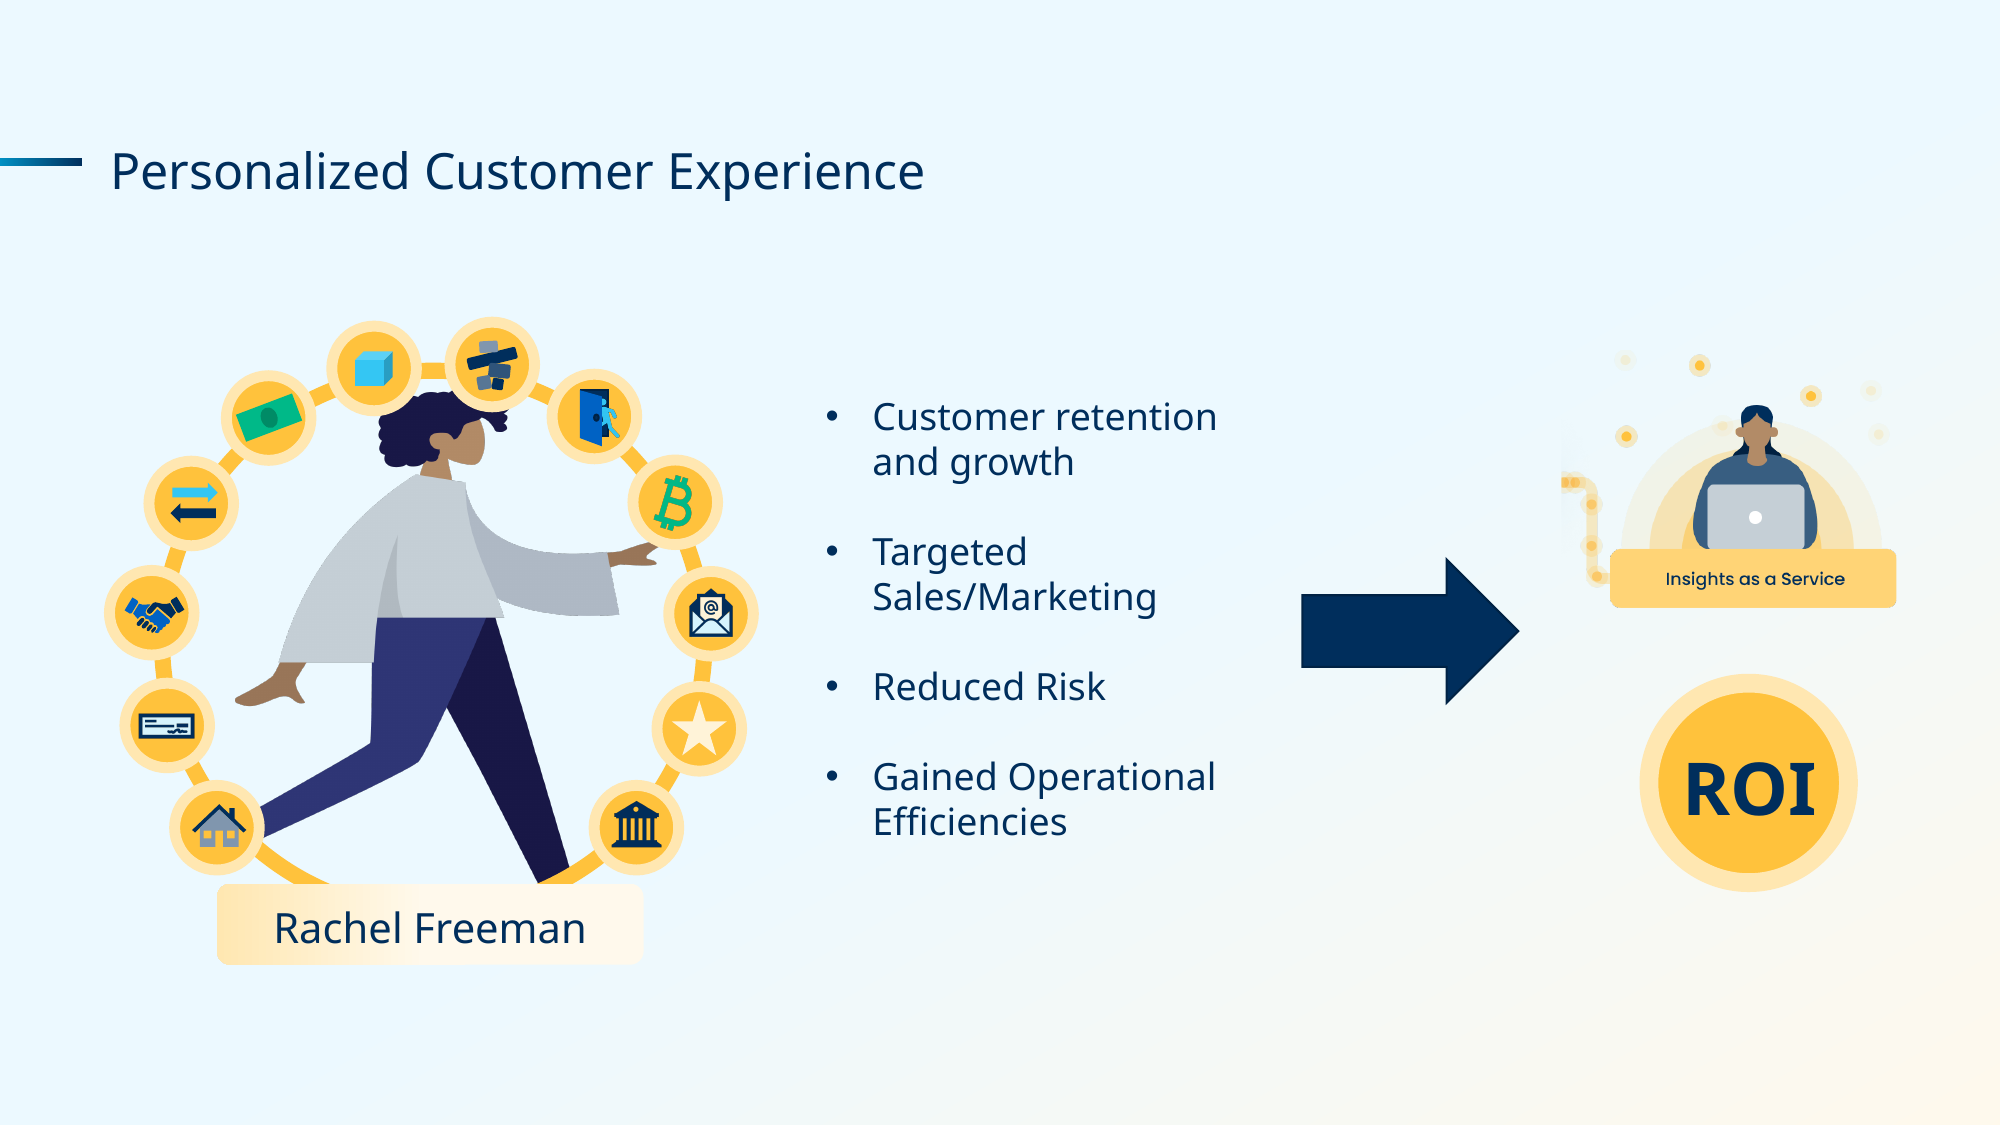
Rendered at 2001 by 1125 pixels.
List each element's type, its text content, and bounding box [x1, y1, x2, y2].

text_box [656, 686, 742, 772]
text_box Rachel Freeman [216, 914, 644, 959]
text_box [552, 374, 637, 459]
text_box [218, 959, 643, 966]
text_box [0, 0, 2000, 1125]
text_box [174, 785, 260, 870]
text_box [109, 570, 195, 656]
picture [162, 370, 705, 914]
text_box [148, 461, 234, 546]
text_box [632, 459, 718, 545]
list Personalized Customer Experience [95, 113, 1892, 191]
text_box [1301, 556, 1520, 706]
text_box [668, 571, 754, 657]
picture [1561, 349, 1897, 756]
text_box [1619, 683, 1880, 883]
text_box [331, 326, 417, 411]
text_box Customer retention and growth Targeted Sales/Marketing Reduced Risk Gained Operational Efficiencies [810, 385, 1287, 896]
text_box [226, 375, 311, 461]
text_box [124, 683, 210, 768]
text_box [0, 157, 83, 167]
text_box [449, 322, 535, 407]
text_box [594, 785, 679, 870]
